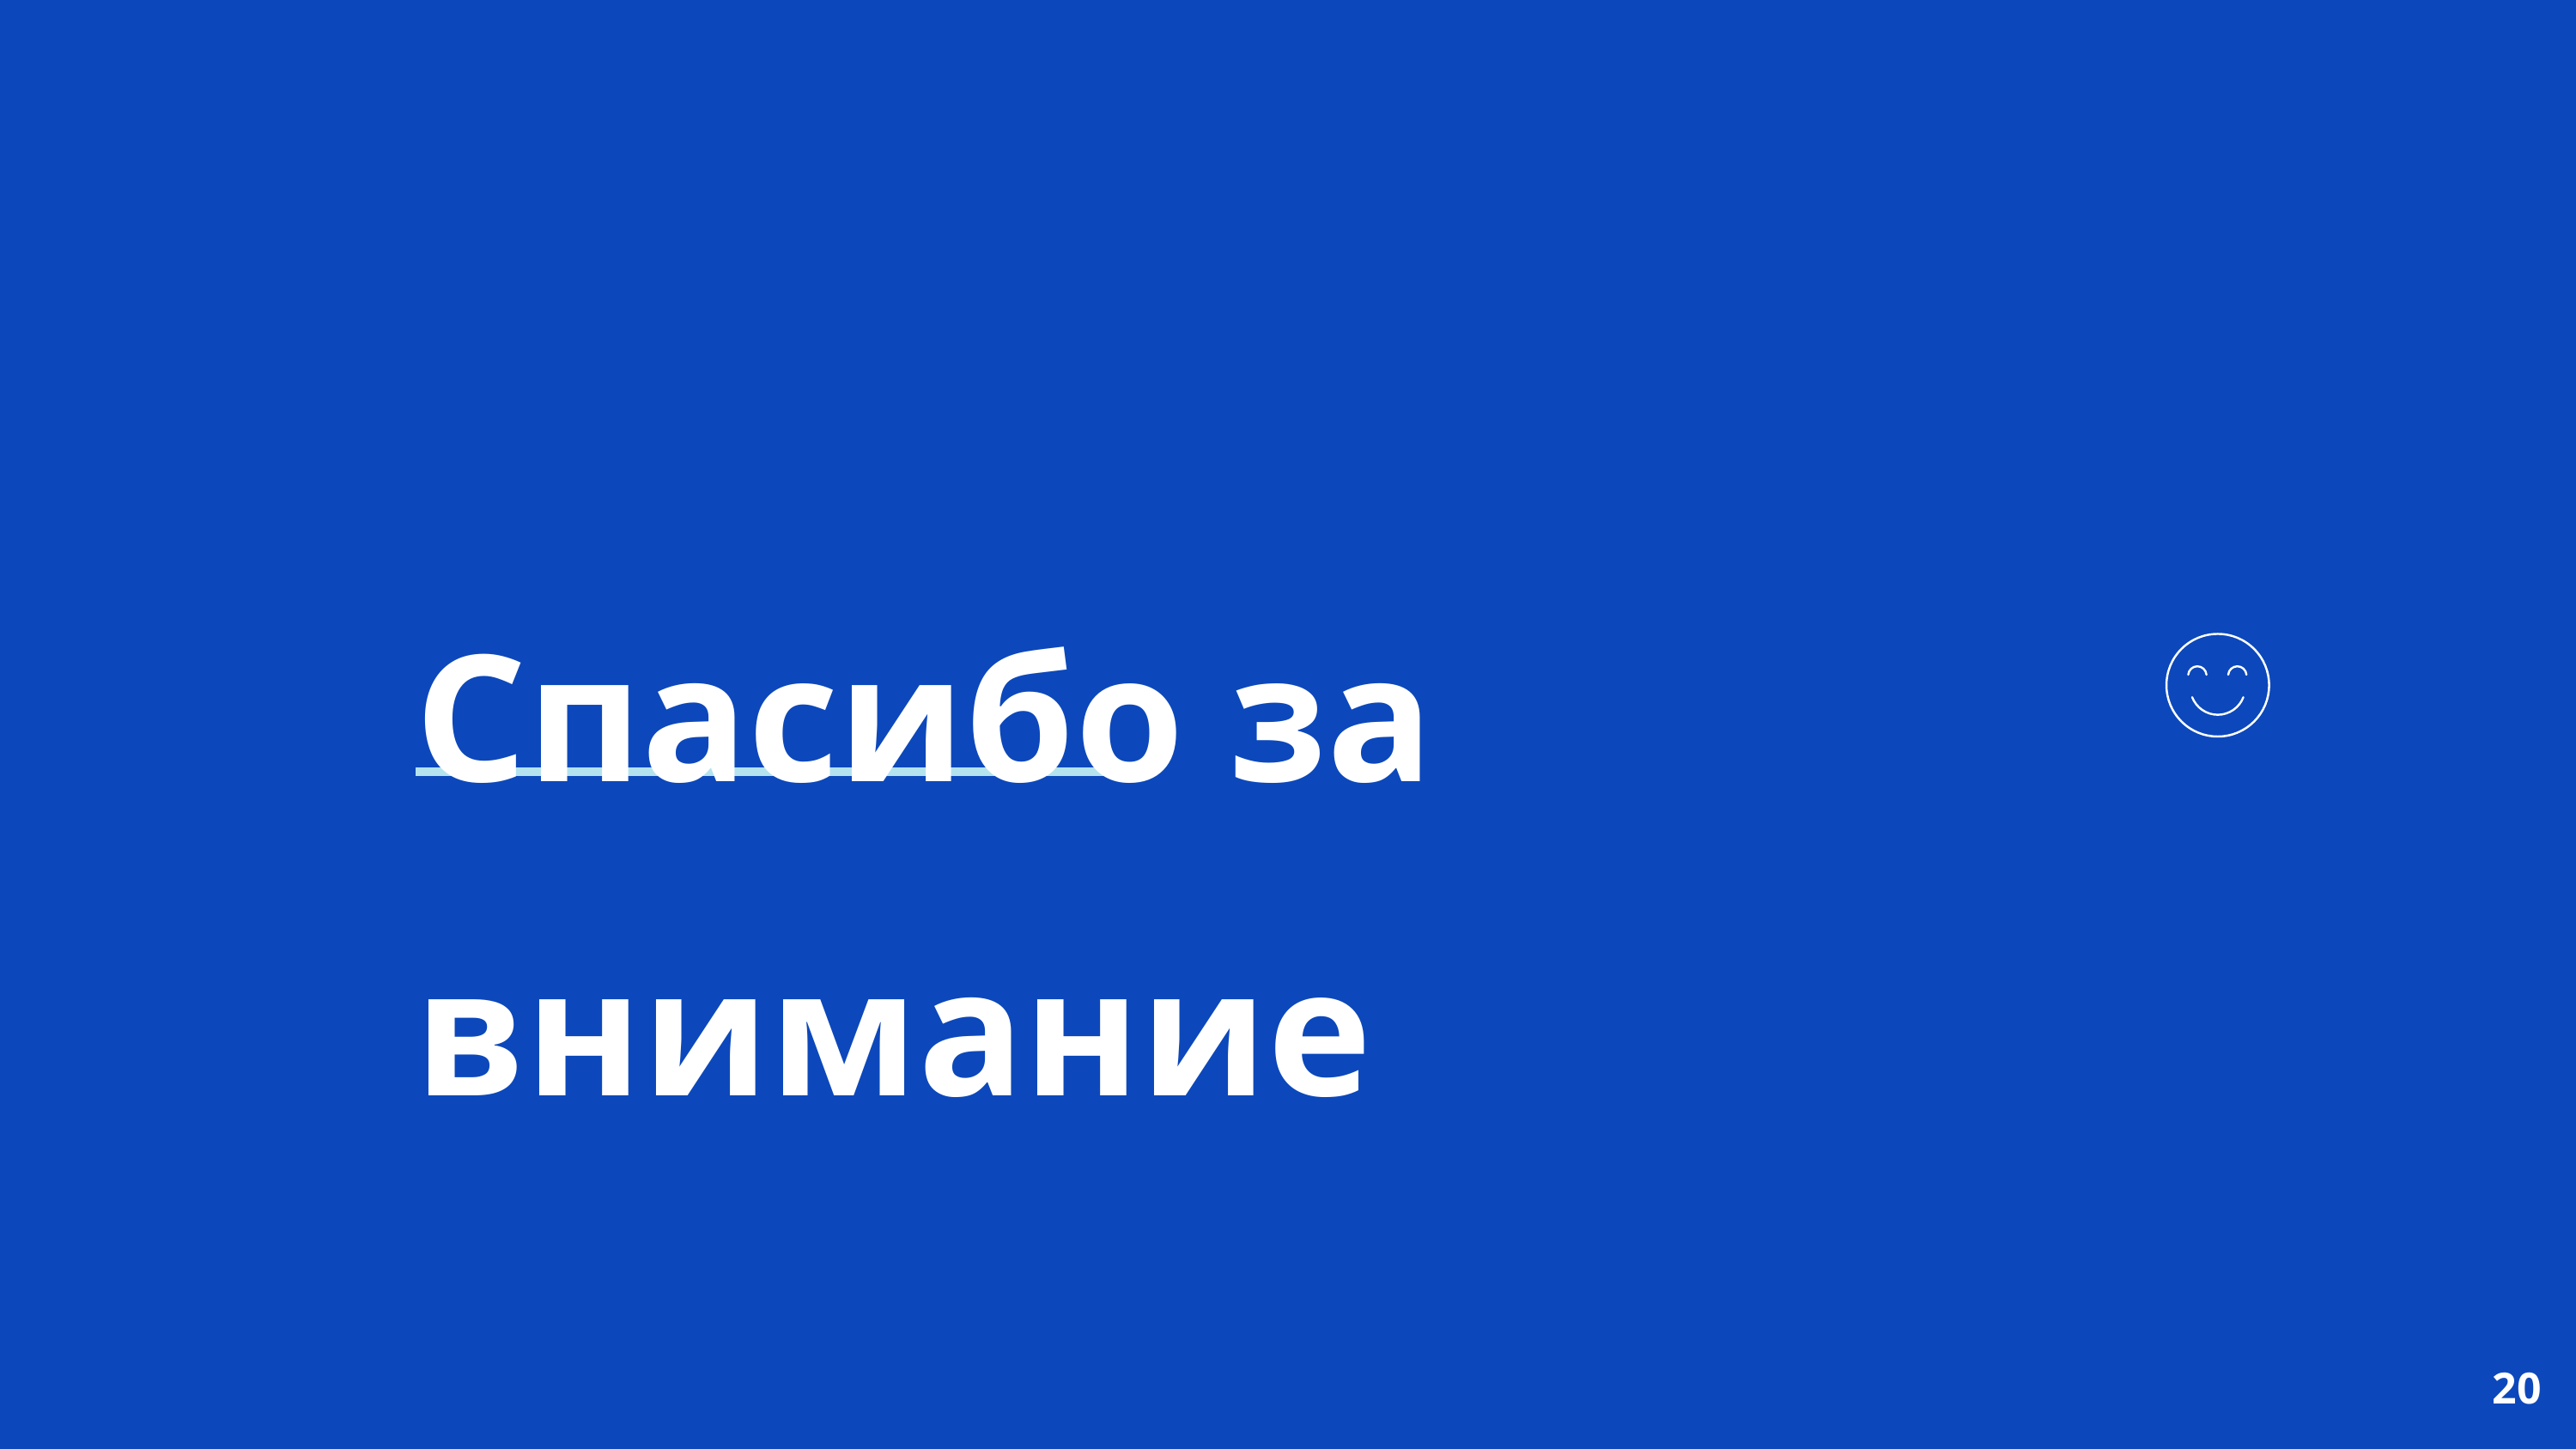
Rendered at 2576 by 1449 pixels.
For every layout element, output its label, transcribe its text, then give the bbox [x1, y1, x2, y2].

slide_number 20 [2410, 1337, 2566, 1449]
text_box Спасибо за внимание [416, 502, 2115, 1131]
text_box [2165, 633, 2270, 738]
